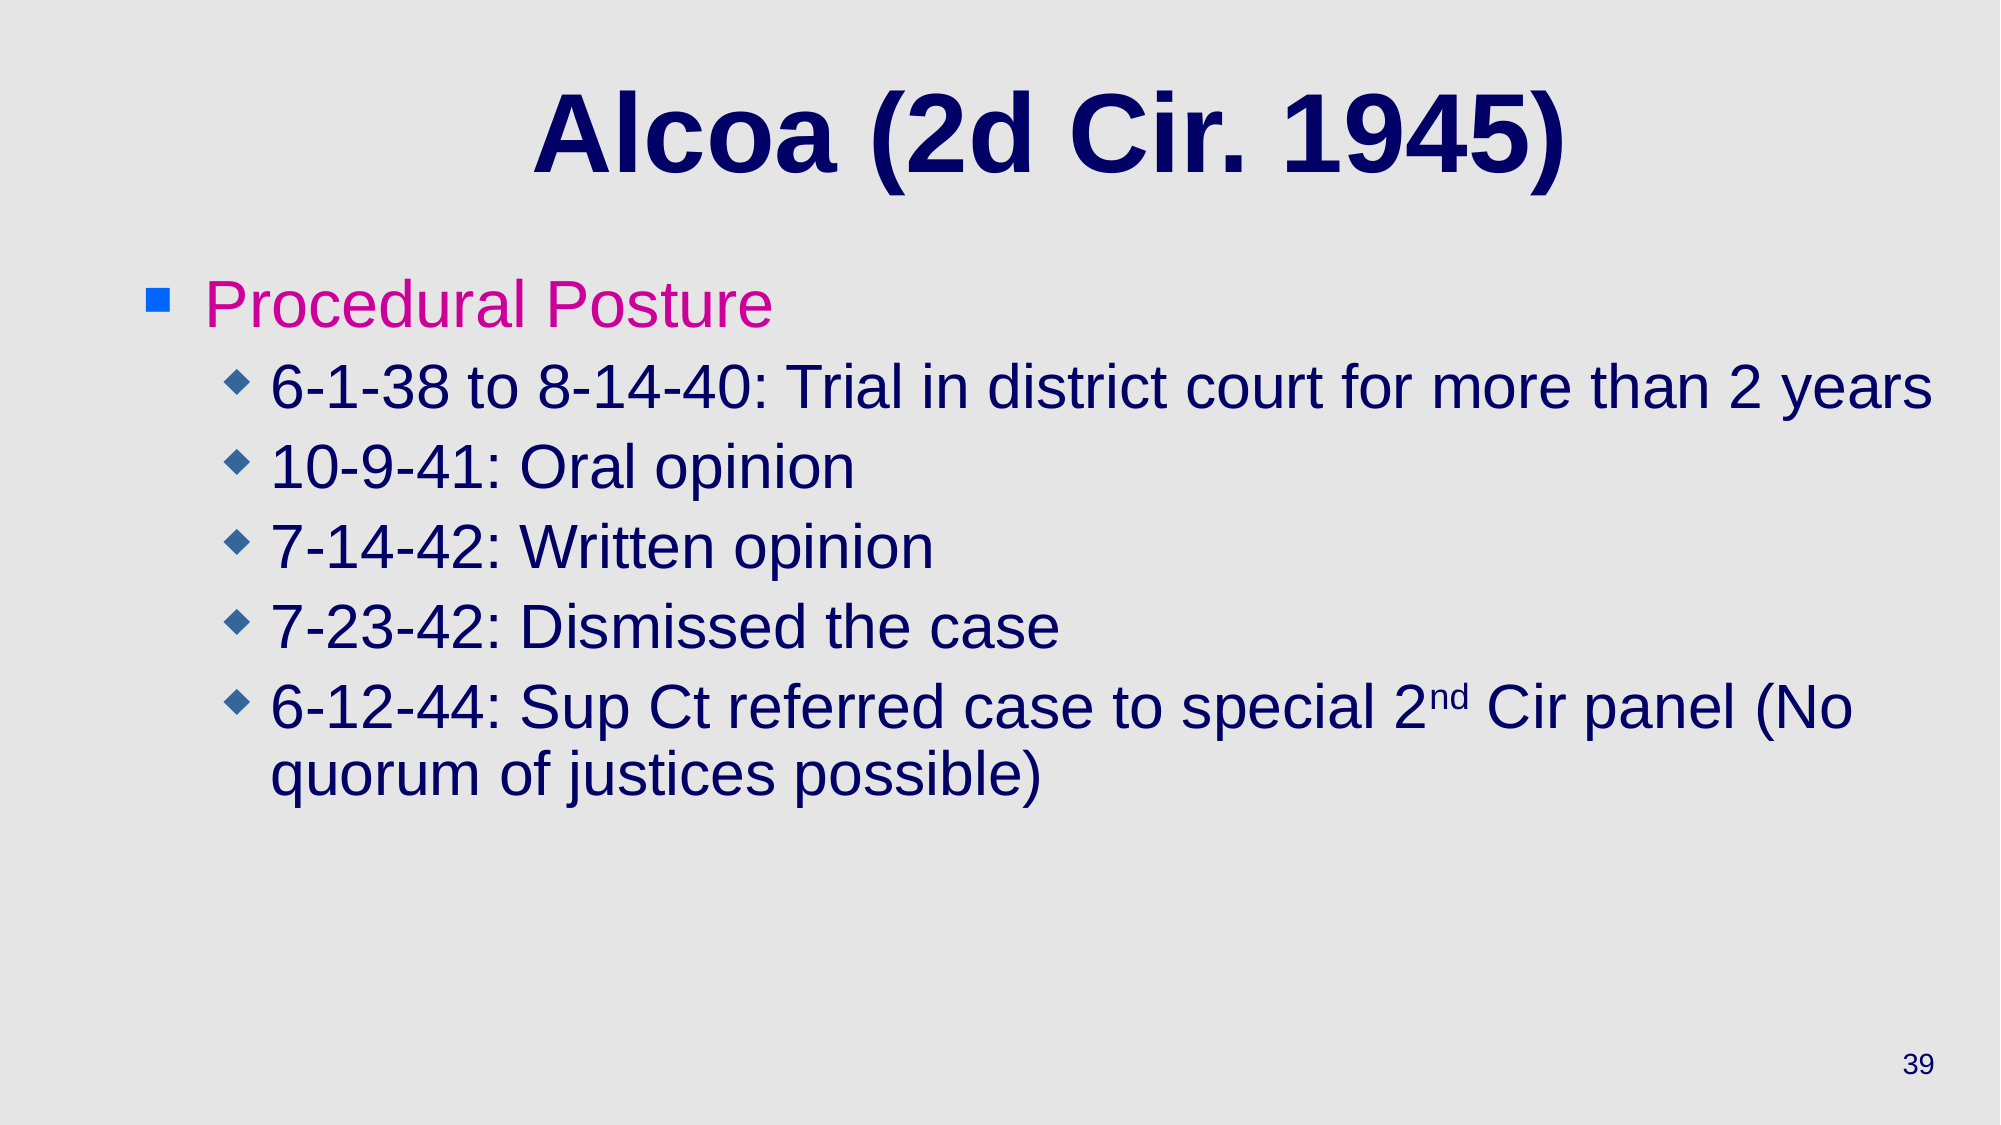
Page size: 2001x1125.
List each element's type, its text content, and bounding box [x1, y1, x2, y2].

title Alcoa (2d Cir. 1945) [133, 50, 1967, 238]
slide_number 39 [1533, 1024, 1951, 1101]
list Procedural Posture 6-1-38 to 8-14-40: Trial in district court for more than 2 years 10-9-41: Oral opinion 7-14-42: Written opinion 7-23-42: Dismissed the case 6-12-44: Sup Ct referred case to special 2nd Cir panel (No quorum of justices possible) [133, 262, 1967, 938]
